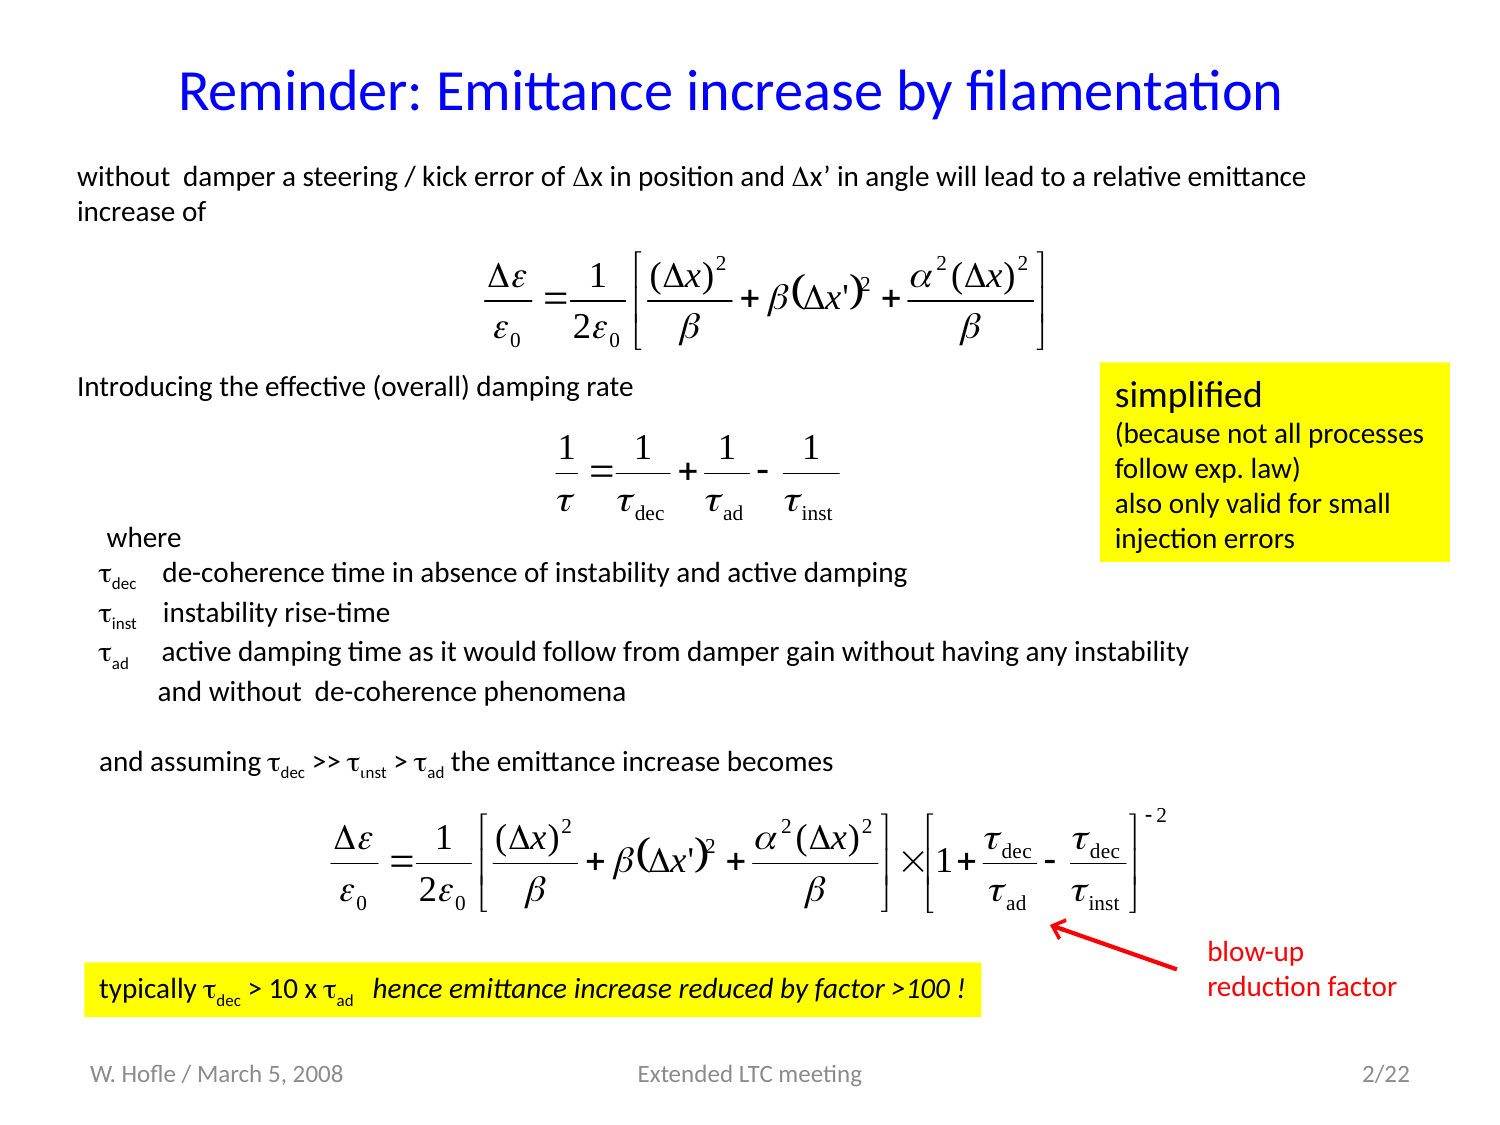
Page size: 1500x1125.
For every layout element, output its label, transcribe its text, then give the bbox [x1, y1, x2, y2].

text_box without damper a steering / kick error of Dx in position and Dx’ in angle will lead to a relative emittance increase of Introducing the effective (overall) damping rate [62, 149, 1425, 410]
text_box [324, 799, 1173, 922]
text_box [478, 242, 1057, 359]
text_box Reminder: Emittance increase by filamentation [112, 49, 1350, 125]
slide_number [75, 1042, 425, 1103]
footer Extended LTC meeting [512, 1042, 988, 1103]
text_box where tdec de-coherence time in absence of instability and active damping tinst instability rise-time tad active damping time as it would follow from damper gain without having any instability and without de-coherence phenomena and assuming tdec >> tinst > tad the emittance increase becomes [84, 510, 1310, 790]
text_box blow-up reduction factor [1192, 924, 1413, 1010]
slide_number 2/22 [1074, 1042, 1425, 1103]
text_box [549, 424, 846, 529]
text_box simplified (because not all processes follow exp. law) also only valid for small injection errors [1100, 362, 1450, 562]
text_box typically tdec > 10 x tad hence emittance increase reduced by factor >100 ! [84, 962, 982, 1017]
